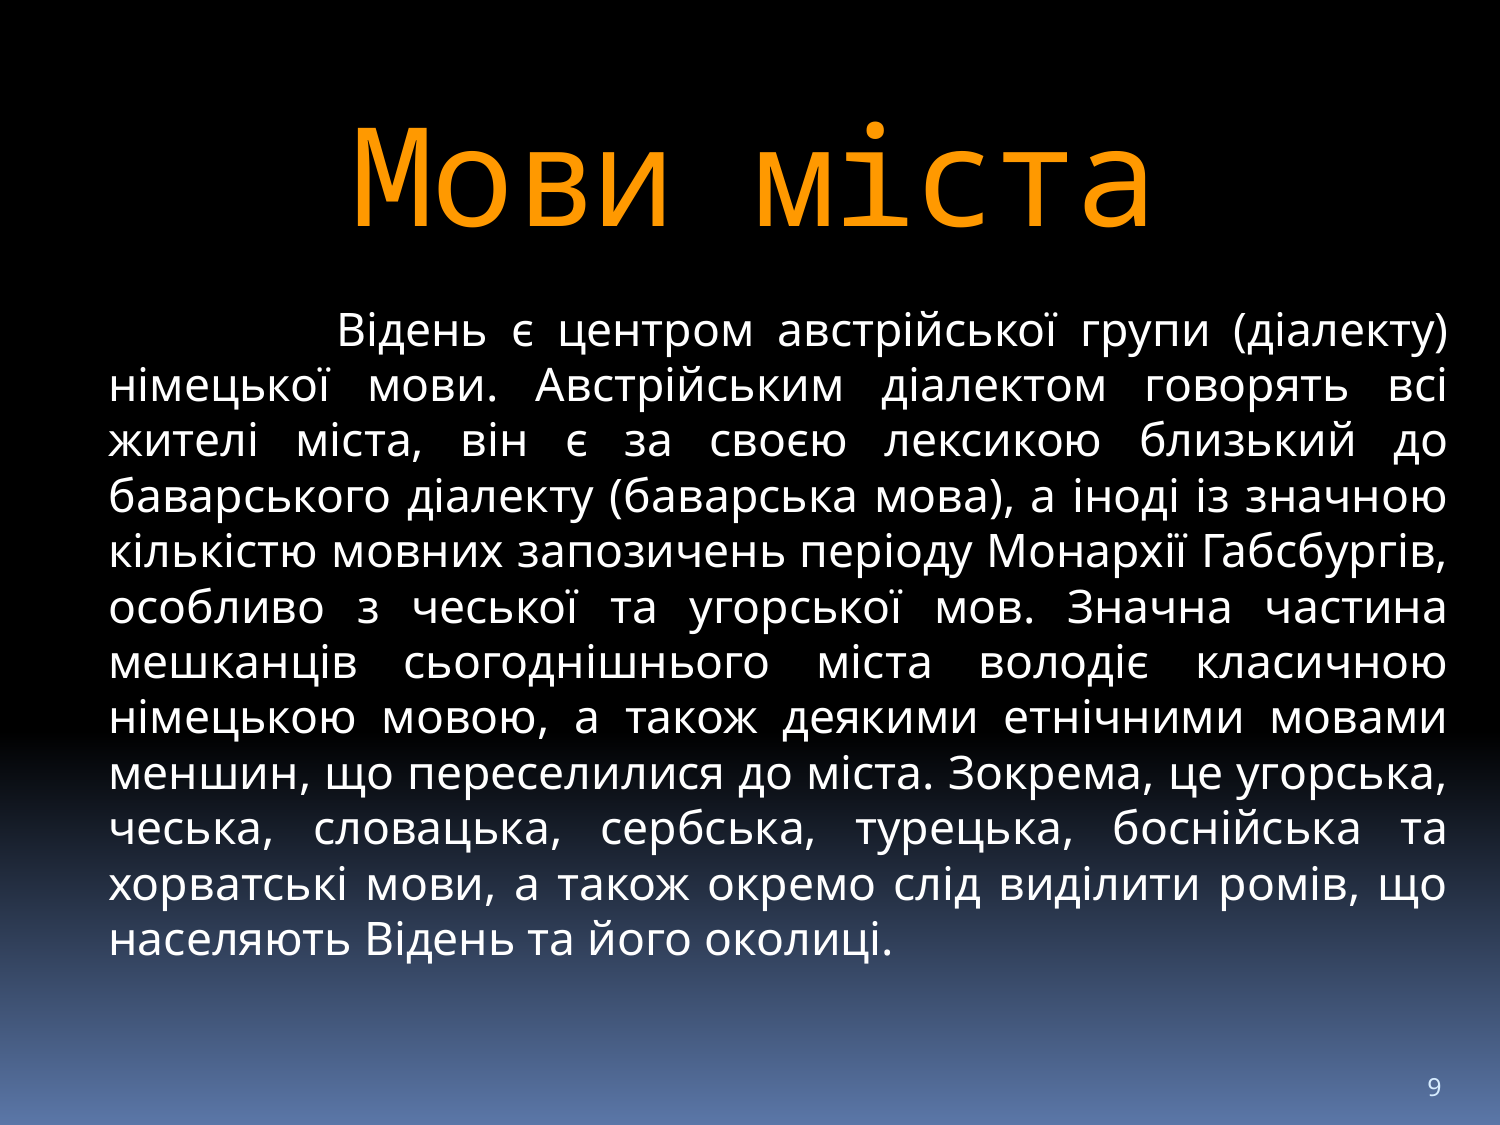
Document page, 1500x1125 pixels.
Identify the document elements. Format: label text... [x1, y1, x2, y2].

title Мови міста [117, 82, 1393, 232]
list Відень є центром австрійської групи (діалекту) німецької мови. Австрійським діалектом говорять всі жителі міста, він є за своєю лексикою близький до баварського діалекту (баварська мова), а іноді із значною кількістю мовних запозичень періоду Монархії Габсбургів, особливо з чеської та угорської мов. Значна частина мешканців сьогоднішнього міста володіє класичною німецькою мовою, а також деякими етнічними мовами меншин, що переселилися до міста. Зокрема, це угорська, чеська, словацька, сербська, турецька, боснійська та хорватські мови, а також окремо слід виділити ромів, що населяють Відень та його околиці. [35, 292, 1465, 997]
slide_number 9 [1412, 1052, 1488, 1113]
